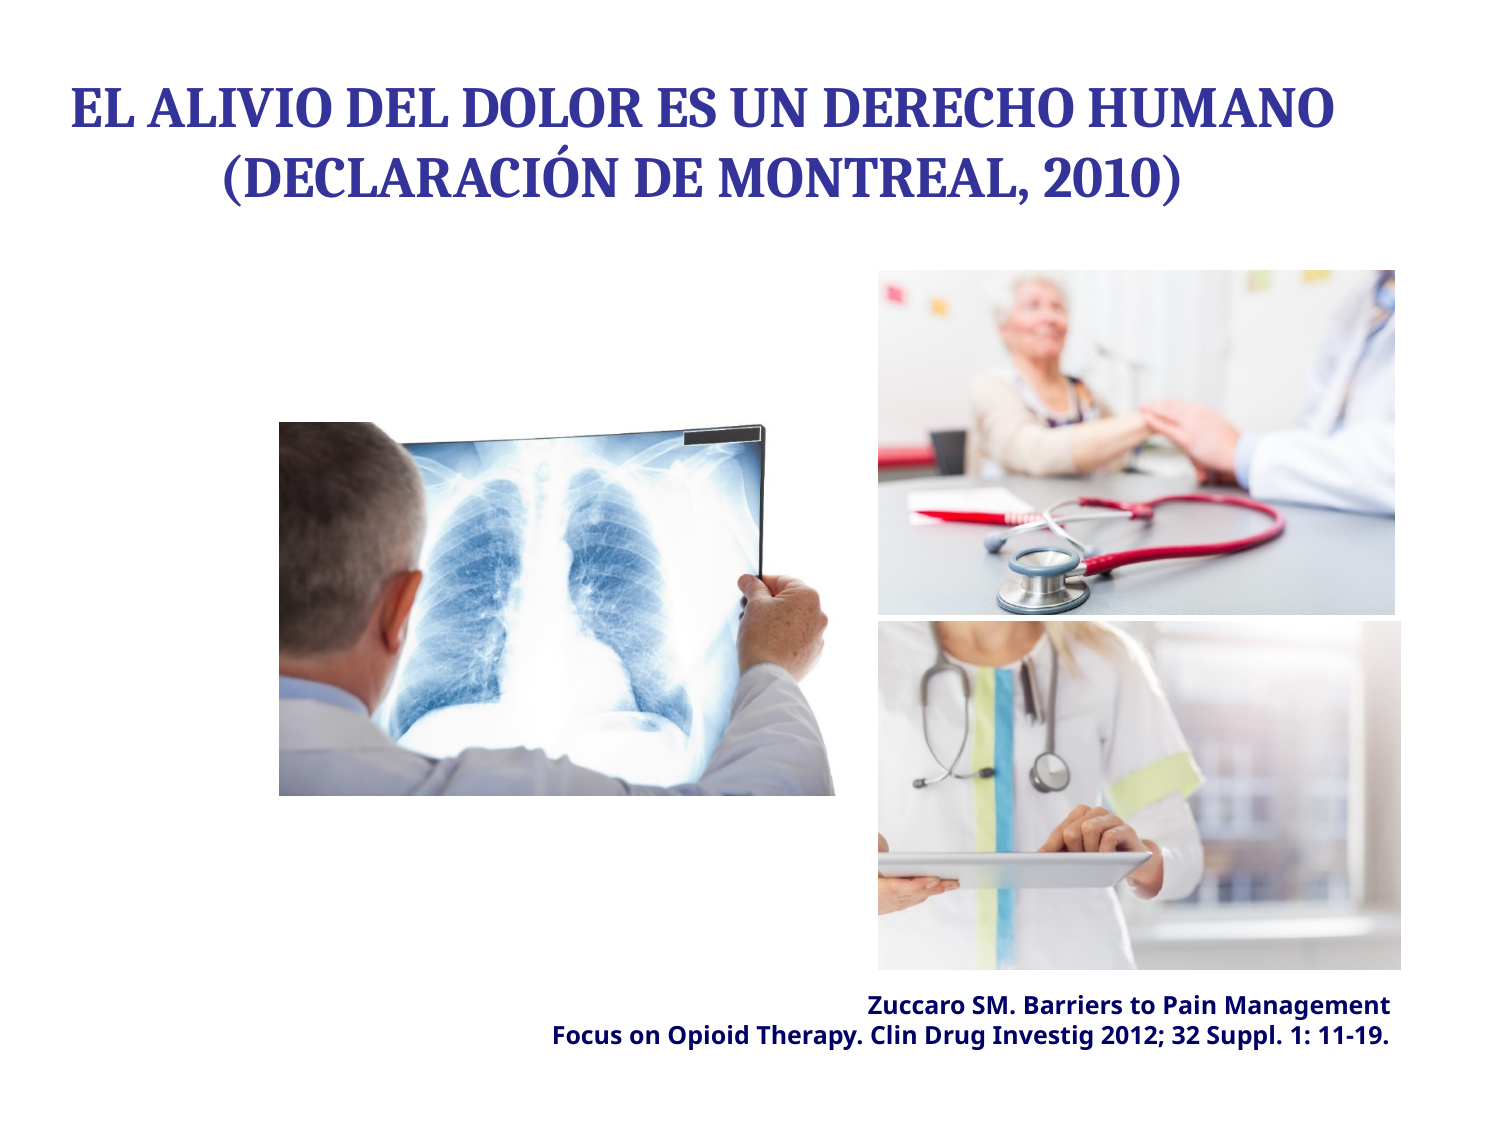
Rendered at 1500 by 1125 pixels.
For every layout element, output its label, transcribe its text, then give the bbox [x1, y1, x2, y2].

picture [878, 270, 1395, 615]
text_box EL ALIVIO DEL DOLOR ES UN DERECHO HUMANO (DECLARACIÓN DE MONTREAL, 2010) [33, 62, 1373, 197]
text_box Zuccaro SM. Barriers to Pain Management Focus on Opioid Therapy. Clin Drug Investig 2012; 32 Suppl. 1: 11-19. [95, 982, 1407, 1057]
picture [878, 621, 1401, 970]
picture [279, 422, 839, 796]
